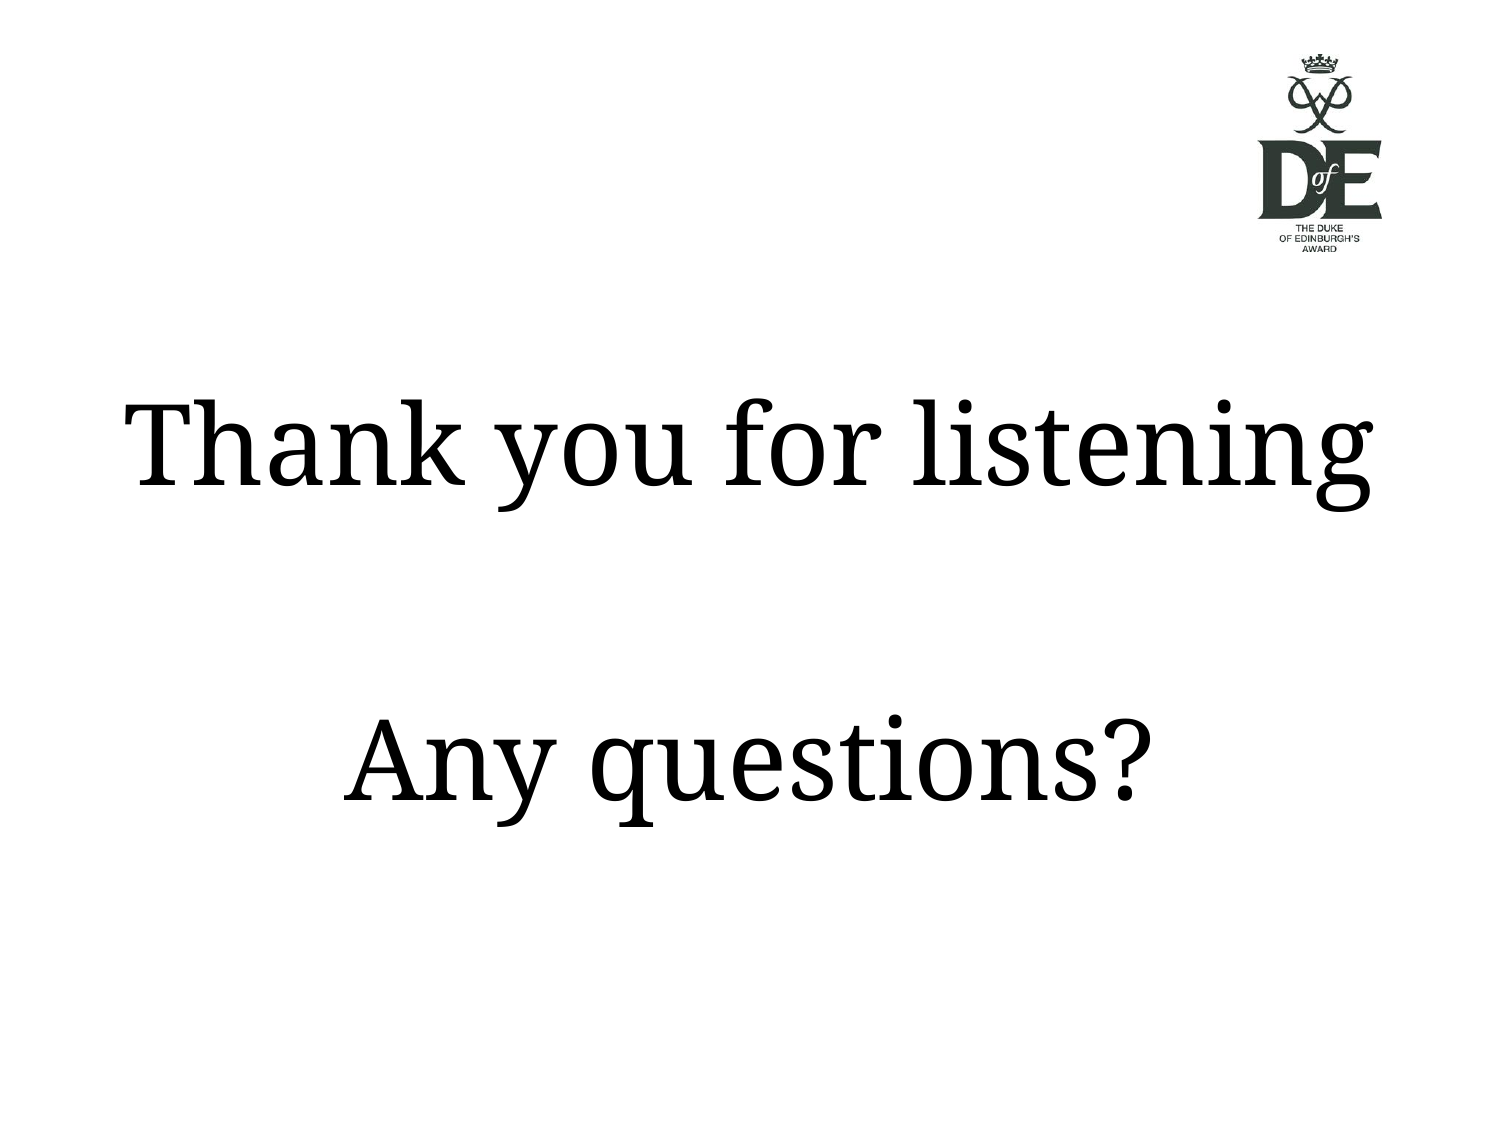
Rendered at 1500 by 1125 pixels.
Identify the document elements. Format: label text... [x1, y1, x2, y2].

picture [1257, 54, 1383, 252]
list Thank you for listening Any questions? [75, 262, 1425, 1005]
